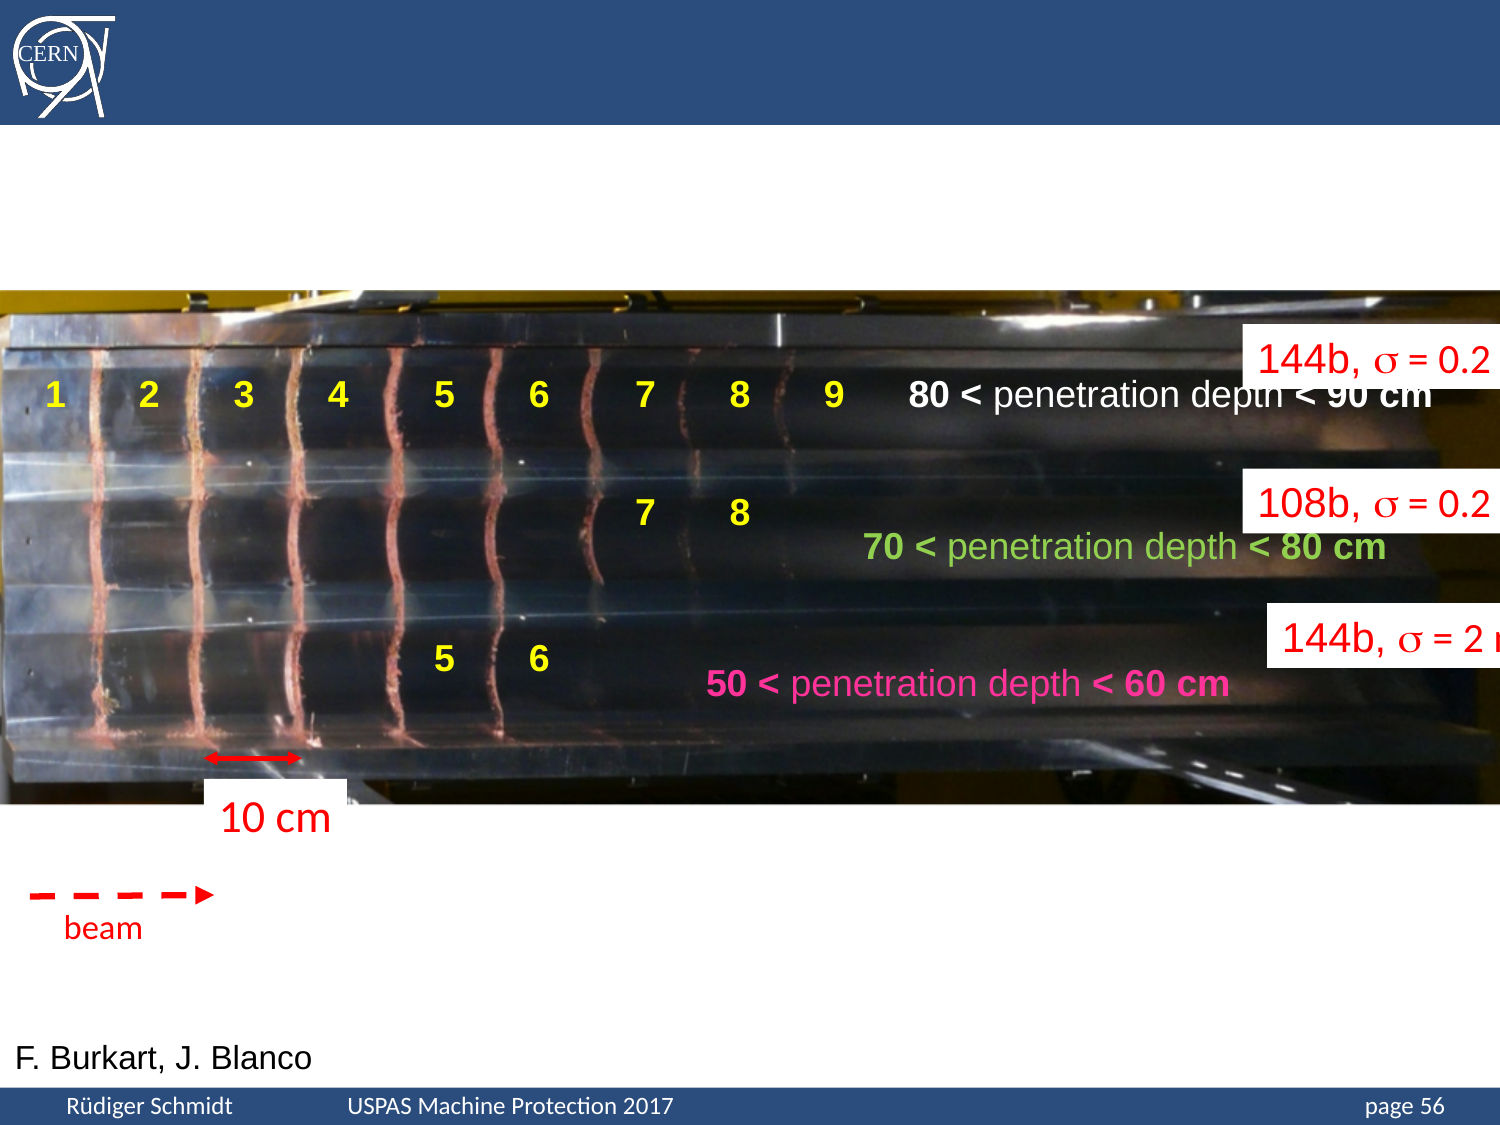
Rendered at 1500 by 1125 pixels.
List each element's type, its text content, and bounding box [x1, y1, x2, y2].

text_box 10 cm [203, 817, 347, 849]
text_box beam [48, 906, 158, 955]
text_box F. Burkart, J. Blanco [0, 1028, 361, 1084]
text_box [0, 290, 1500, 806]
